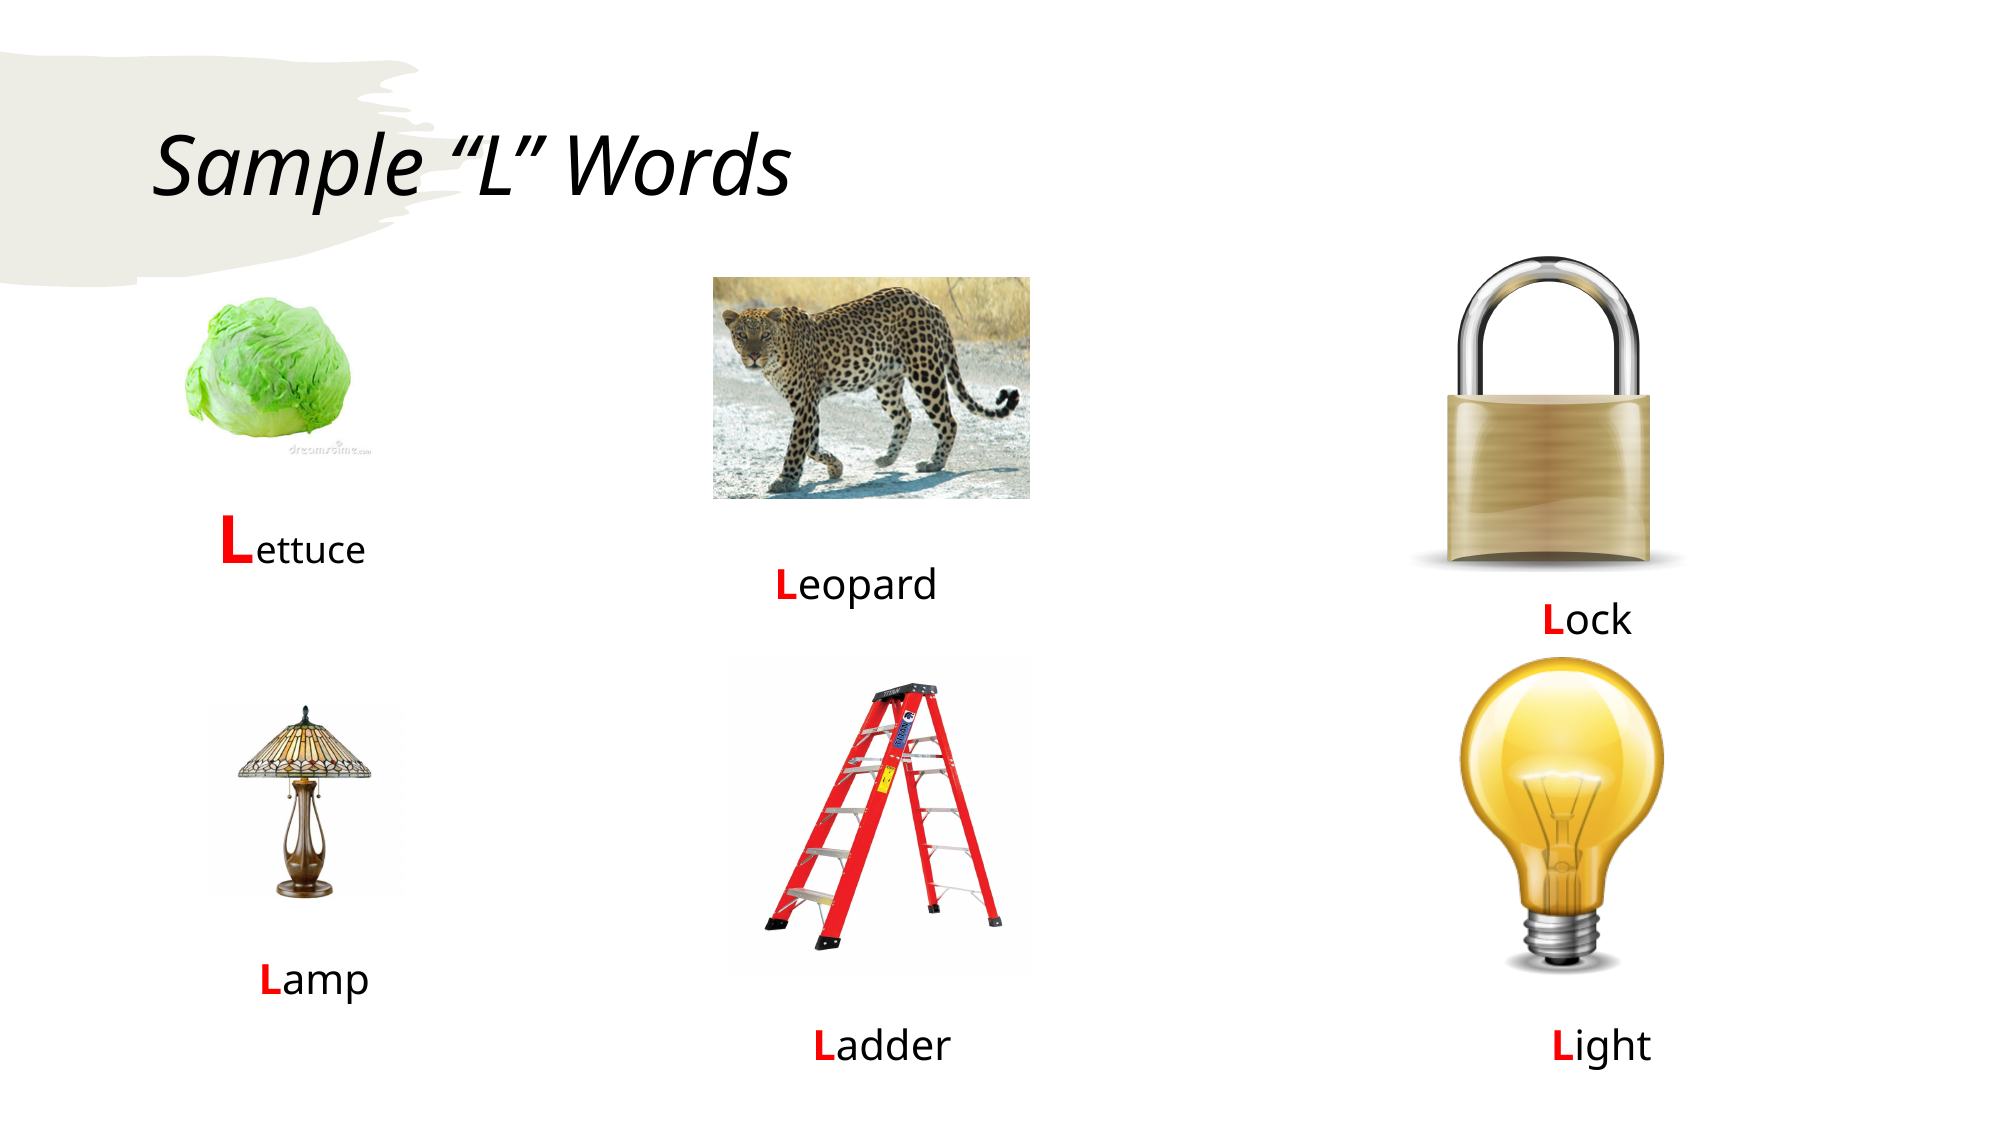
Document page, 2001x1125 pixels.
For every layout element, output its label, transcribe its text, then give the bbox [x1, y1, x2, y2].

text_box Lamp [199, 945, 429, 1011]
picture [1402, 655, 1724, 977]
title Sample “L” Words [137, 59, 1863, 278]
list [137, 277, 373, 457]
text_box Lettuce [155, 489, 429, 586]
text_box Leopard [748, 549, 975, 616]
picture [210, 704, 405, 899]
text_box Ladder [734, 1010, 1030, 1077]
text_box Lock [1465, 585, 1708, 652]
text_box Light [1479, 1010, 1723, 1077]
picture [722, 655, 1031, 977]
picture [713, 277, 1031, 499]
picture [1387, 251, 1708, 572]
